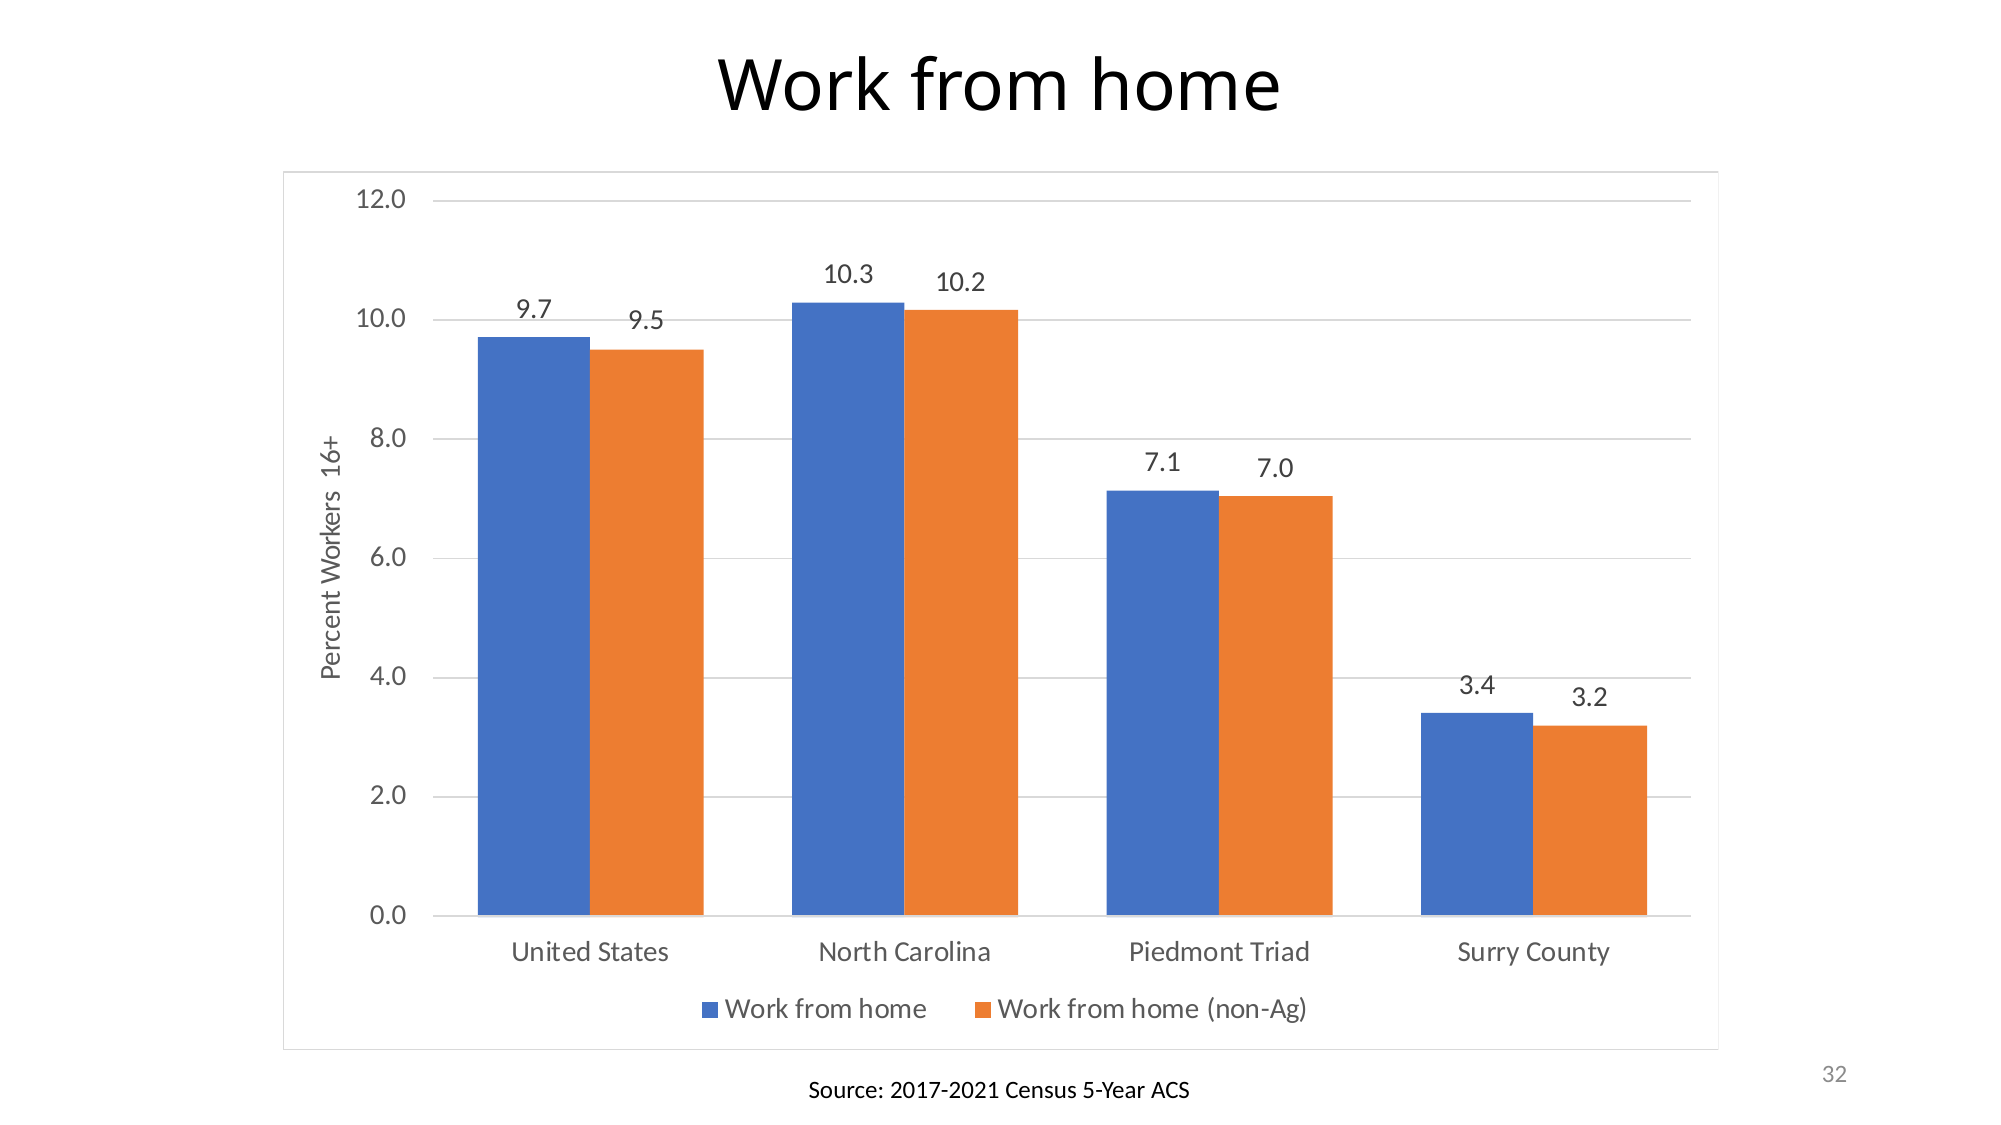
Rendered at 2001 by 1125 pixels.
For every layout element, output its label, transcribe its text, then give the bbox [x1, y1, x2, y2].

title Work from home [24, 6, 1975, 170]
slide_number 32 [1412, 1042, 1863, 1103]
picture [281, 169, 1719, 1050]
text_box Source: 2017-2021 Census 5-Year ACS [793, 1065, 1207, 1111]
